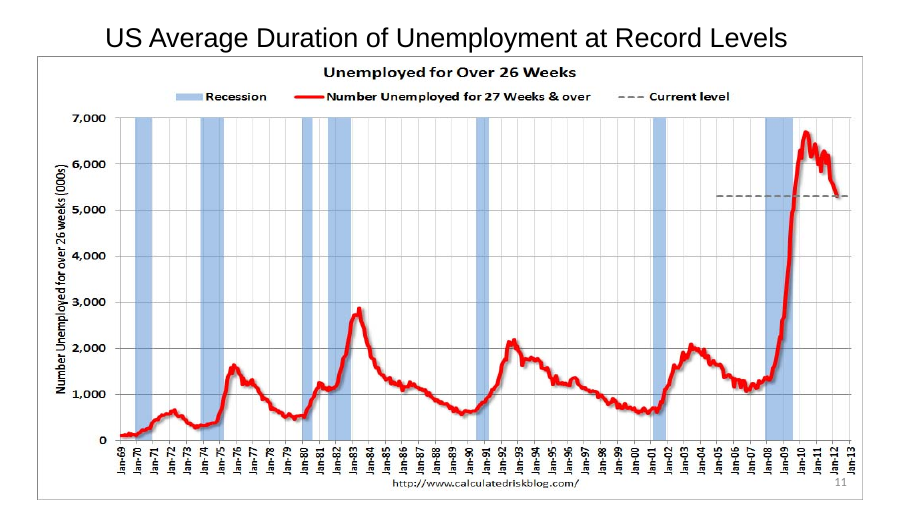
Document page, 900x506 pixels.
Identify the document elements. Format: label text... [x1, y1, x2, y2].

text_box US Average Duration of Unemployment at Record Levels [0, 16, 900, 57]
picture [37, 55, 863, 500]
